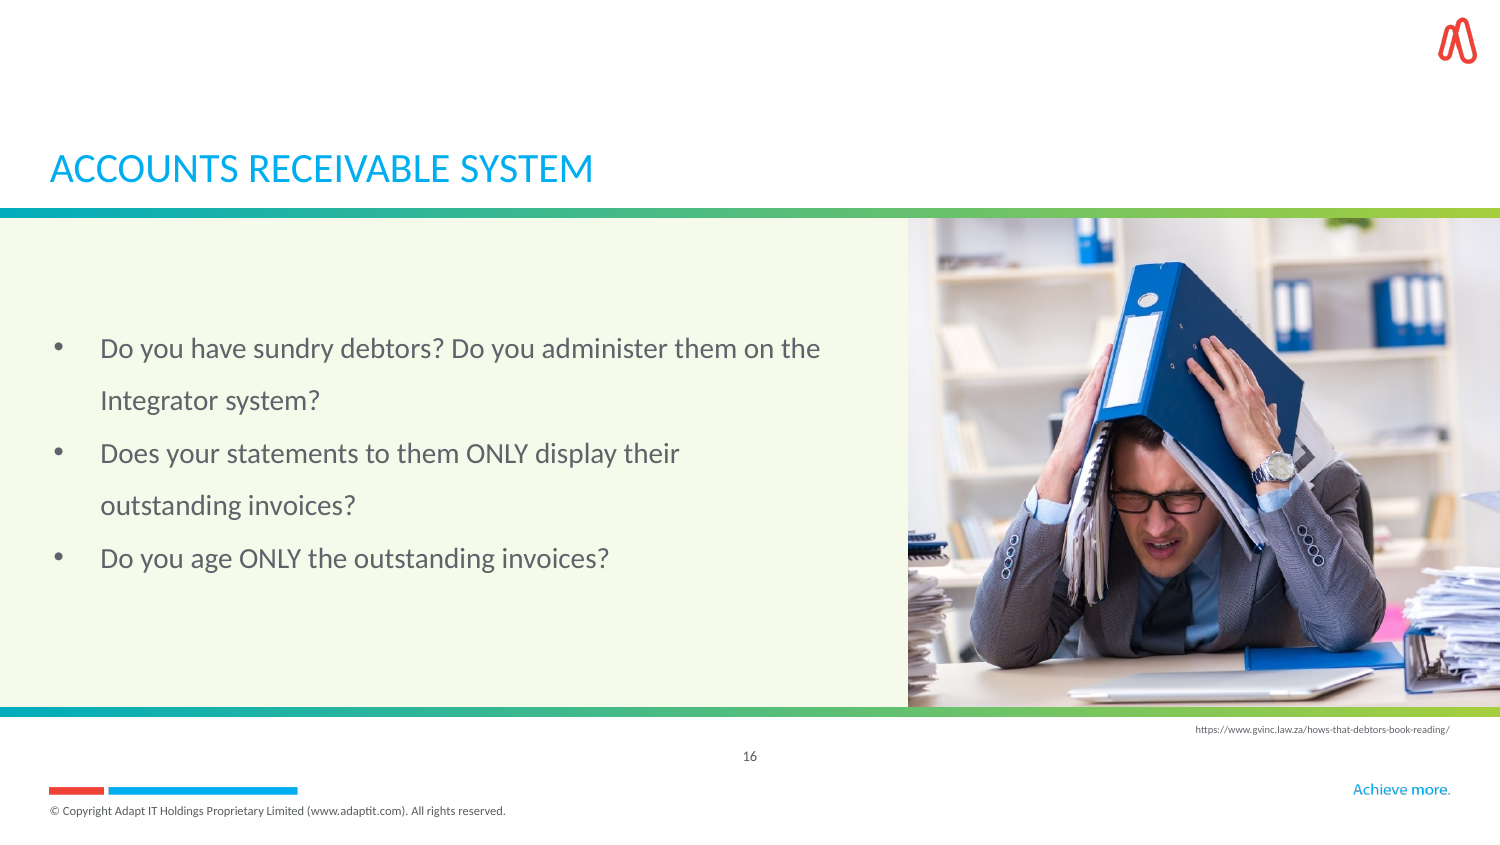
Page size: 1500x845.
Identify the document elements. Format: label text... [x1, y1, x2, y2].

picture [908, 216, 1500, 713]
text_box Do you have sundry debtors? Do you administer them on the Integrator system? Does your statements to them ONLY display their outstanding invoices? Do you age ONLY the outstanding invoices? [38, 304, 836, 582]
picture [1374, 783, 1450, 795]
picture [1438, 17, 1477, 64]
text_box [0, 219, 908, 706]
picture [49, 783, 1371, 795]
text_box https://www.gvinc.law.za/hows-that-debtors-book-reading/ [1023, 715, 1466, 743]
text_box [0, 208, 1500, 219]
text_box [0, 706, 1500, 717]
title ACCOUNTS RECEIVABLE SYSTEM [49, 138, 1144, 197]
